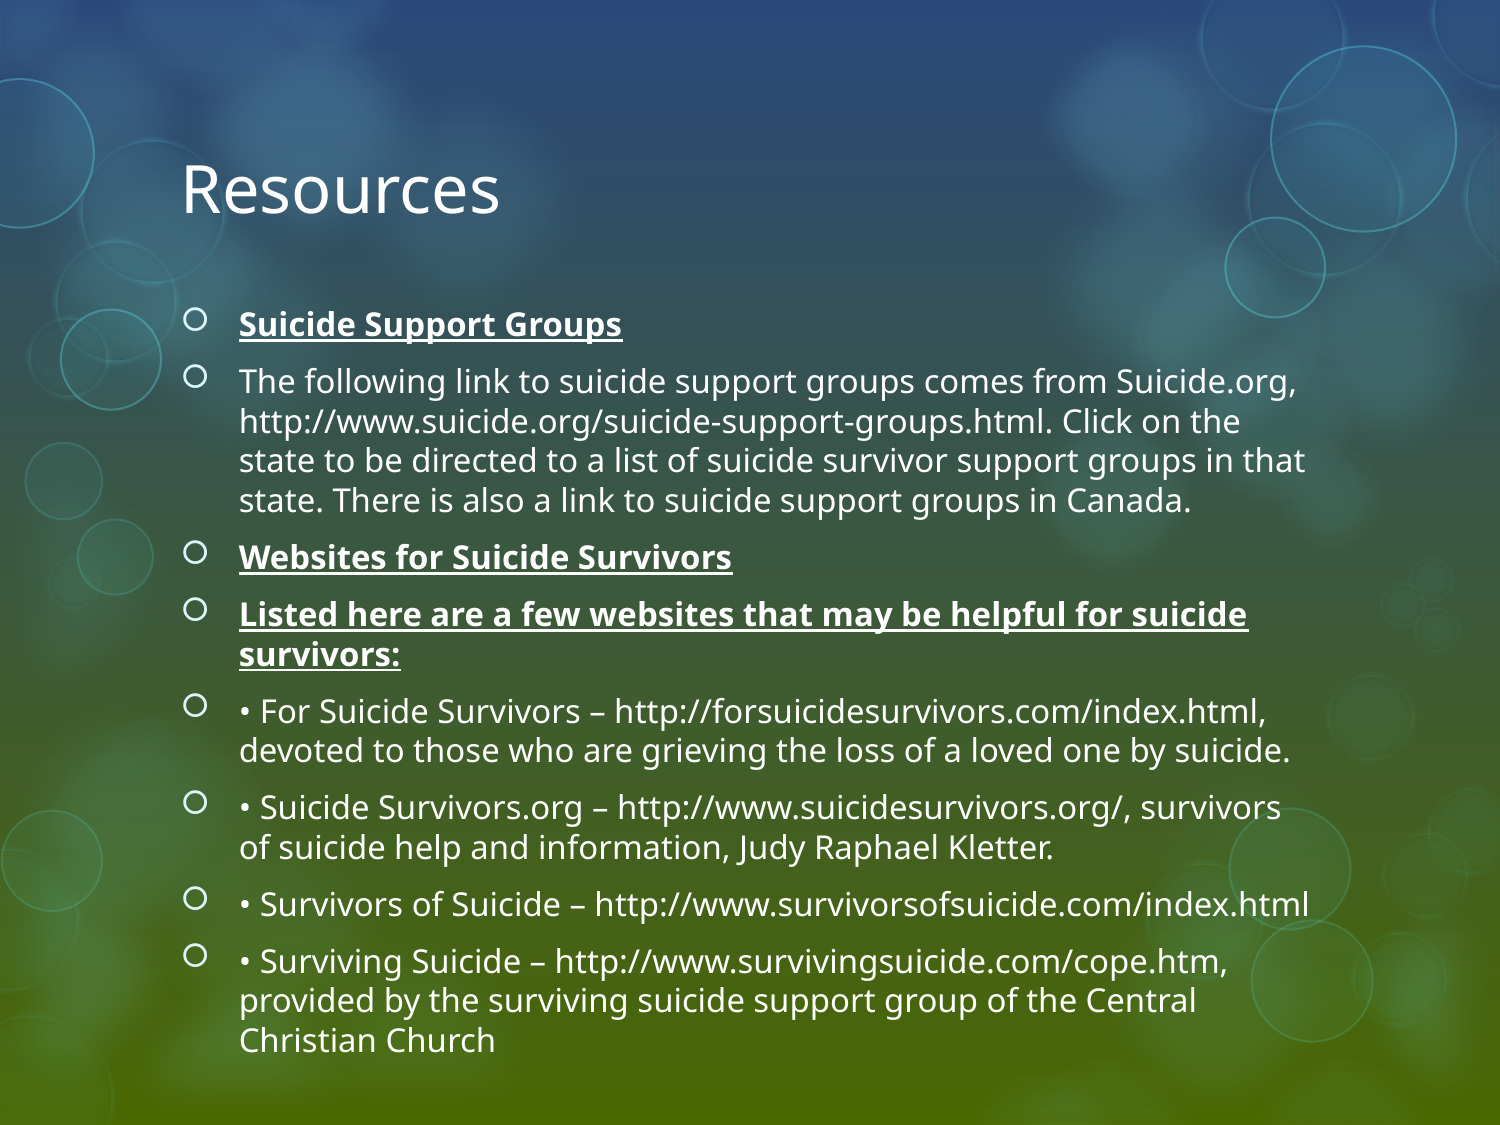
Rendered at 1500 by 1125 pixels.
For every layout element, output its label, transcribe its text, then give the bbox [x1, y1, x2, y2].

list Suicide Support Groups The following link to suicide support groups comes from Suicide.org, http://www.suicide.org/suicide-support-groups.html. Click on the state to be directed to a list of suicide survivor support groups in that state. There is also a link to suicide support groups in Canada. Websites for Suicide Survivors Listed here are a few websites that may be helpful for suicide survivors: • For Suicide Survivors – http://forsuicidesurvivors.com/index.html, devoted to those who are grieving the loss of a loved one by suicide. • Suicide Survivors.org – http://www.suicidesurvivors.org/, survivors of suicide help and information, Judy Raphael Kletter. • Survivors of Suicide – http://www.survivorsofsuicide.com/index.html • Surviving Suicide – http://www.survivingsuicide.com/cope.htm, provided by the surviving suicide support group of the Central Christian Church [165, 296, 1335, 1088]
title Resources [165, 110, 1335, 263]
